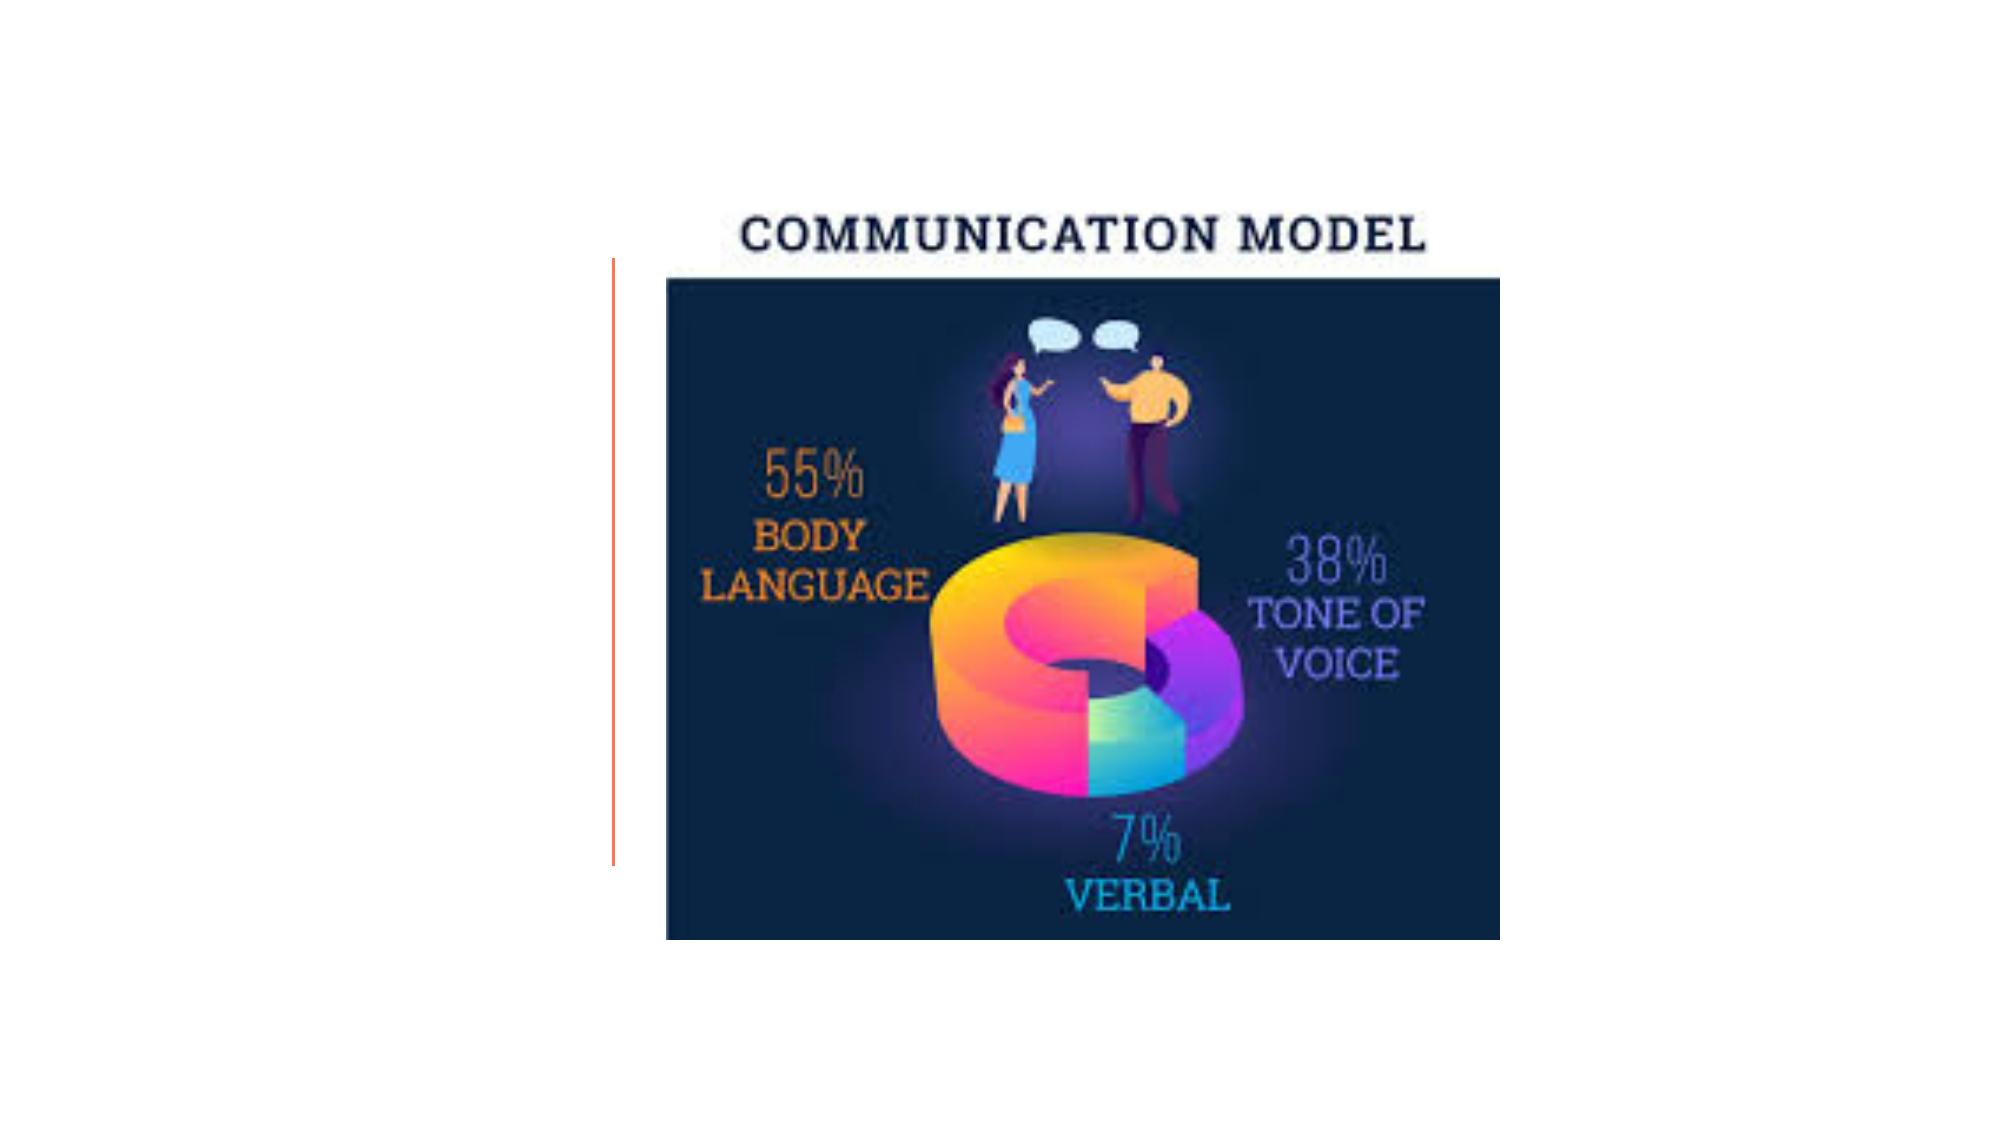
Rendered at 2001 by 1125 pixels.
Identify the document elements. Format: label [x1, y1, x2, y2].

picture [665, 183, 1500, 941]
